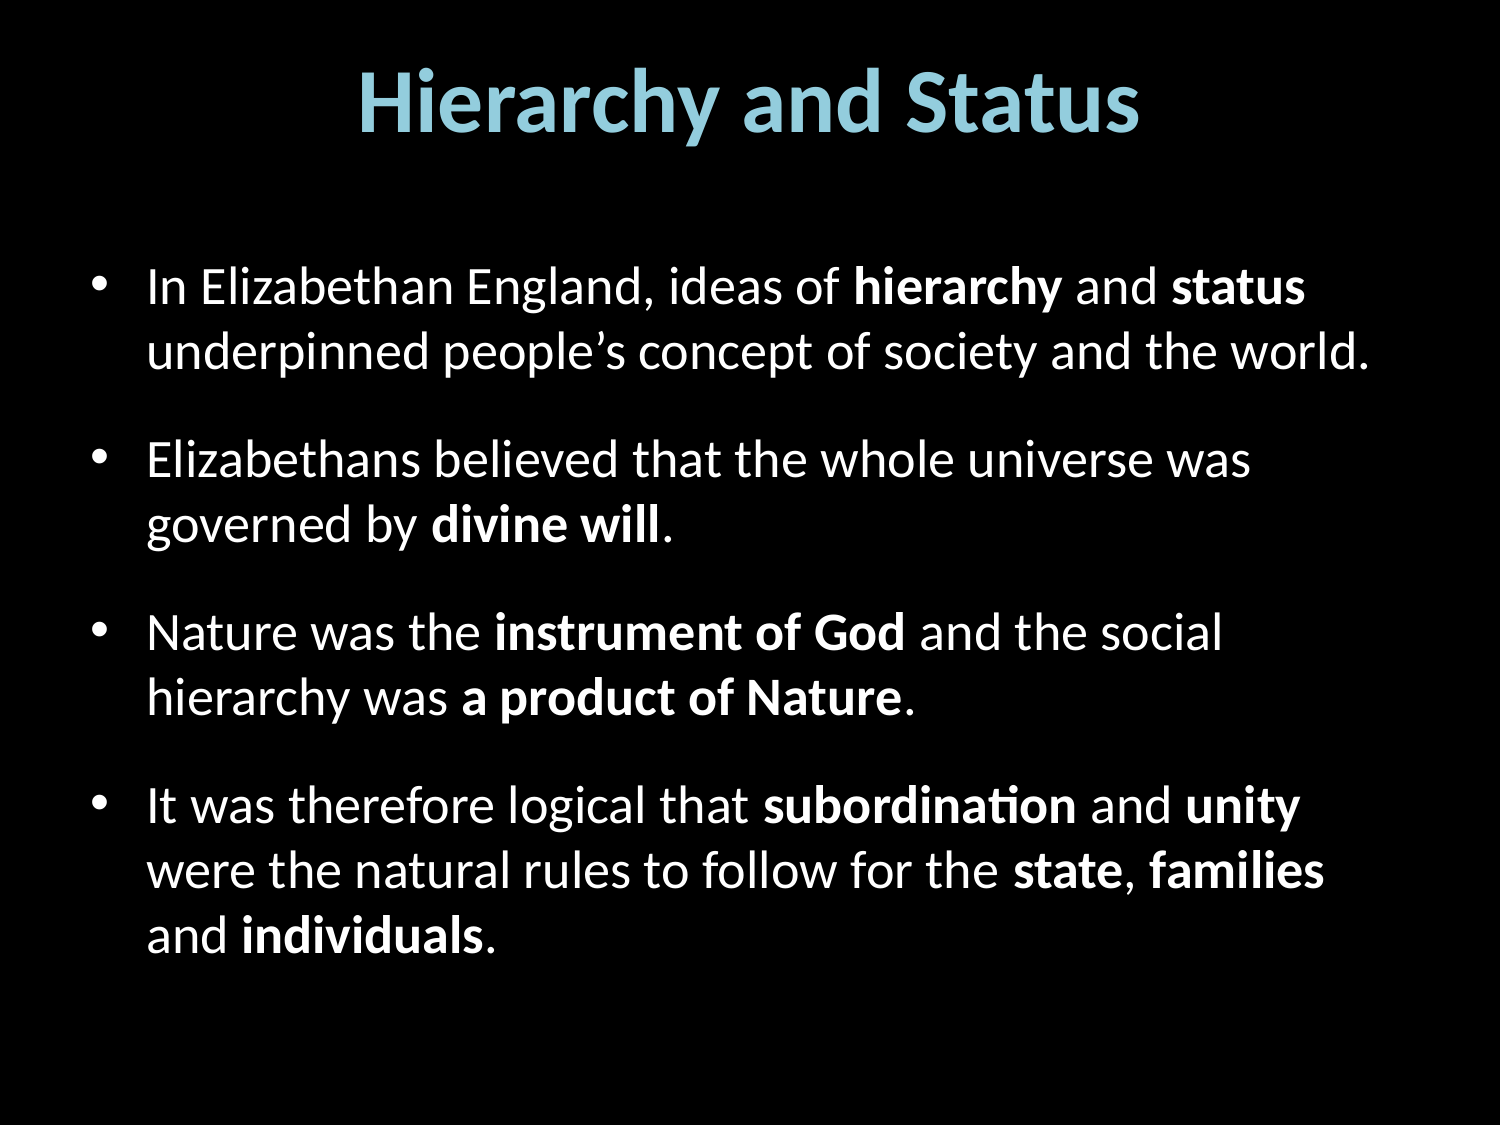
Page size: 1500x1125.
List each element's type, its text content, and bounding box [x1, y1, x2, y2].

title Hierarchy and Status [75, 2, 1425, 151]
list In Elizabethan England, ideas of hierarchy and status underpinned people’s concept of society and the world. Elizabethans believed that the whole universe was governed by divine will. Nature was the instrument of God and the social hierarchy was a product of Nature. It was therefore logical that subordination and unity were the natural rules to follow for the state, families and individuals. [75, 151, 1425, 1052]
